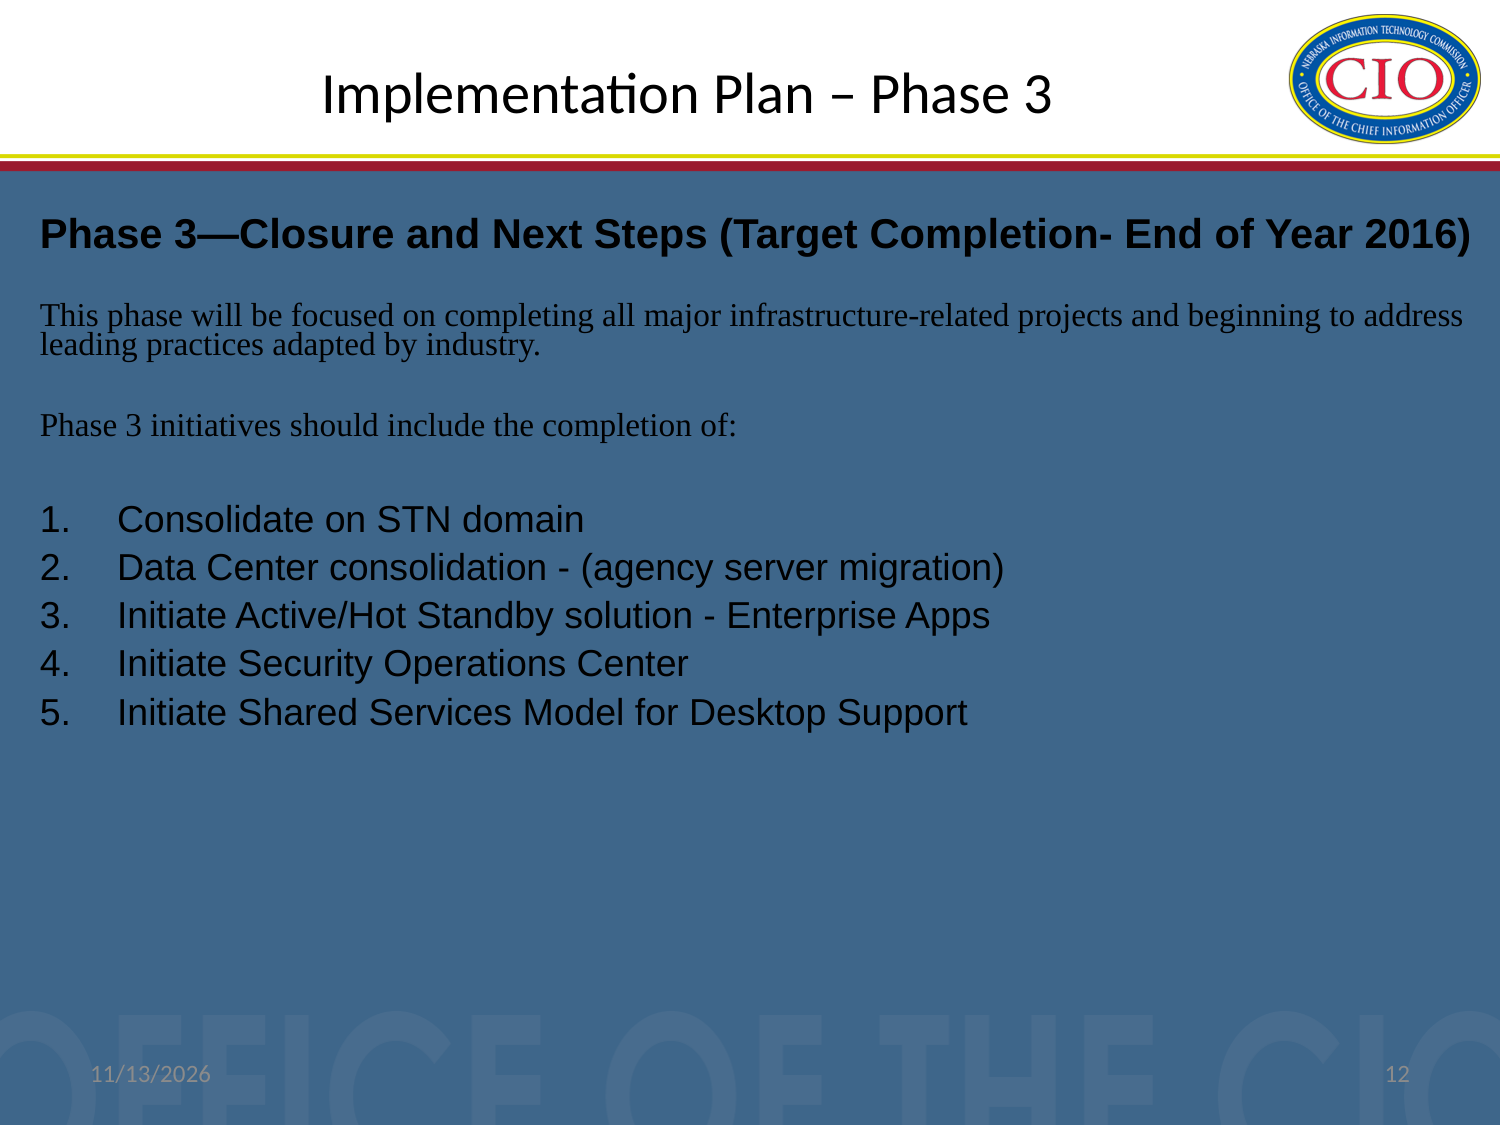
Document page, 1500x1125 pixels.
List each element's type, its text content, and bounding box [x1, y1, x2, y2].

text_box Phase 3—Closure and Next Steps (Target Completion- End of Year 2016) This phase will be focused on completing all major infrastructure-related projects and beginning to address leading practices adapted by industry. Phase 3 initiatives should include the completion of: Consolidate on STN domain Data Center consolidation - (agency server migration) Initiate Active/Hot Standby solution - Enterprise Apps Initiate Security Operations Center Initiate Shared Services Model for Desktop Support [24, 199, 1500, 740]
picture [0, 0, 1500, 1125]
title Implementation Plan – Phase 3 [12, 12, 1363, 168]
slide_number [75, 1042, 425, 1103]
slide_number 12 [1074, 1042, 1425, 1103]
